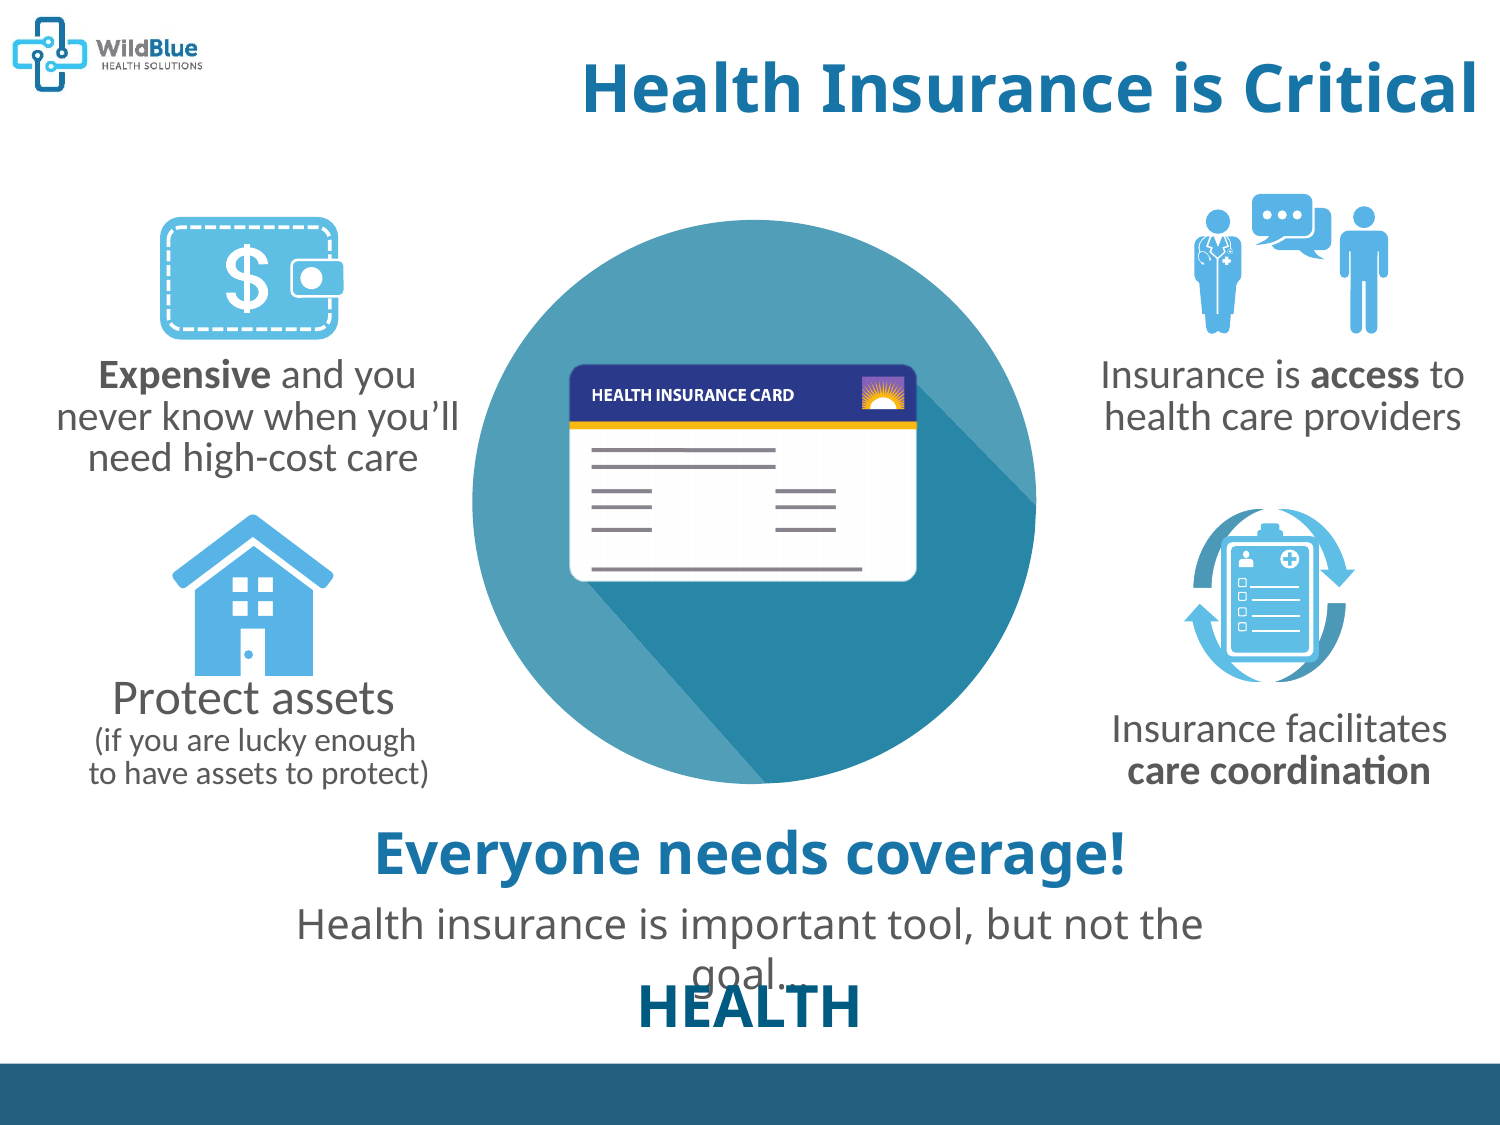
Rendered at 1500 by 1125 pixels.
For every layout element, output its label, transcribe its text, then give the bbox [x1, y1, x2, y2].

text_box Insurance facilitates care coordination [1072, 701, 1487, 807]
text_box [465, 221, 1058, 758]
text_box Everyone needs coverage! [358, 808, 1142, 894]
text_box HEALTH [621, 961, 879, 1047]
list Insurance is access to health care providers [1073, 347, 1493, 490]
text_box Expensive and you never know when you’ll need high-cost care [37, 347, 465, 532]
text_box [160, 216, 345, 340]
text_box Protect assets (if you are lucky enough to have assets to protect) [65, 683, 453, 807]
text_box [1179, 507, 1360, 684]
text_box Health insurance is important tool, but not the goal… [223, 890, 1276, 1005]
text_box [0, 1063, 1500, 1125]
picture [0, 7, 215, 101]
title Health Insurance is Critical [345, 4, 1495, 178]
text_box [1194, 193, 1389, 334]
text_box [193, 544, 314, 677]
text_box [171, 513, 335, 590]
